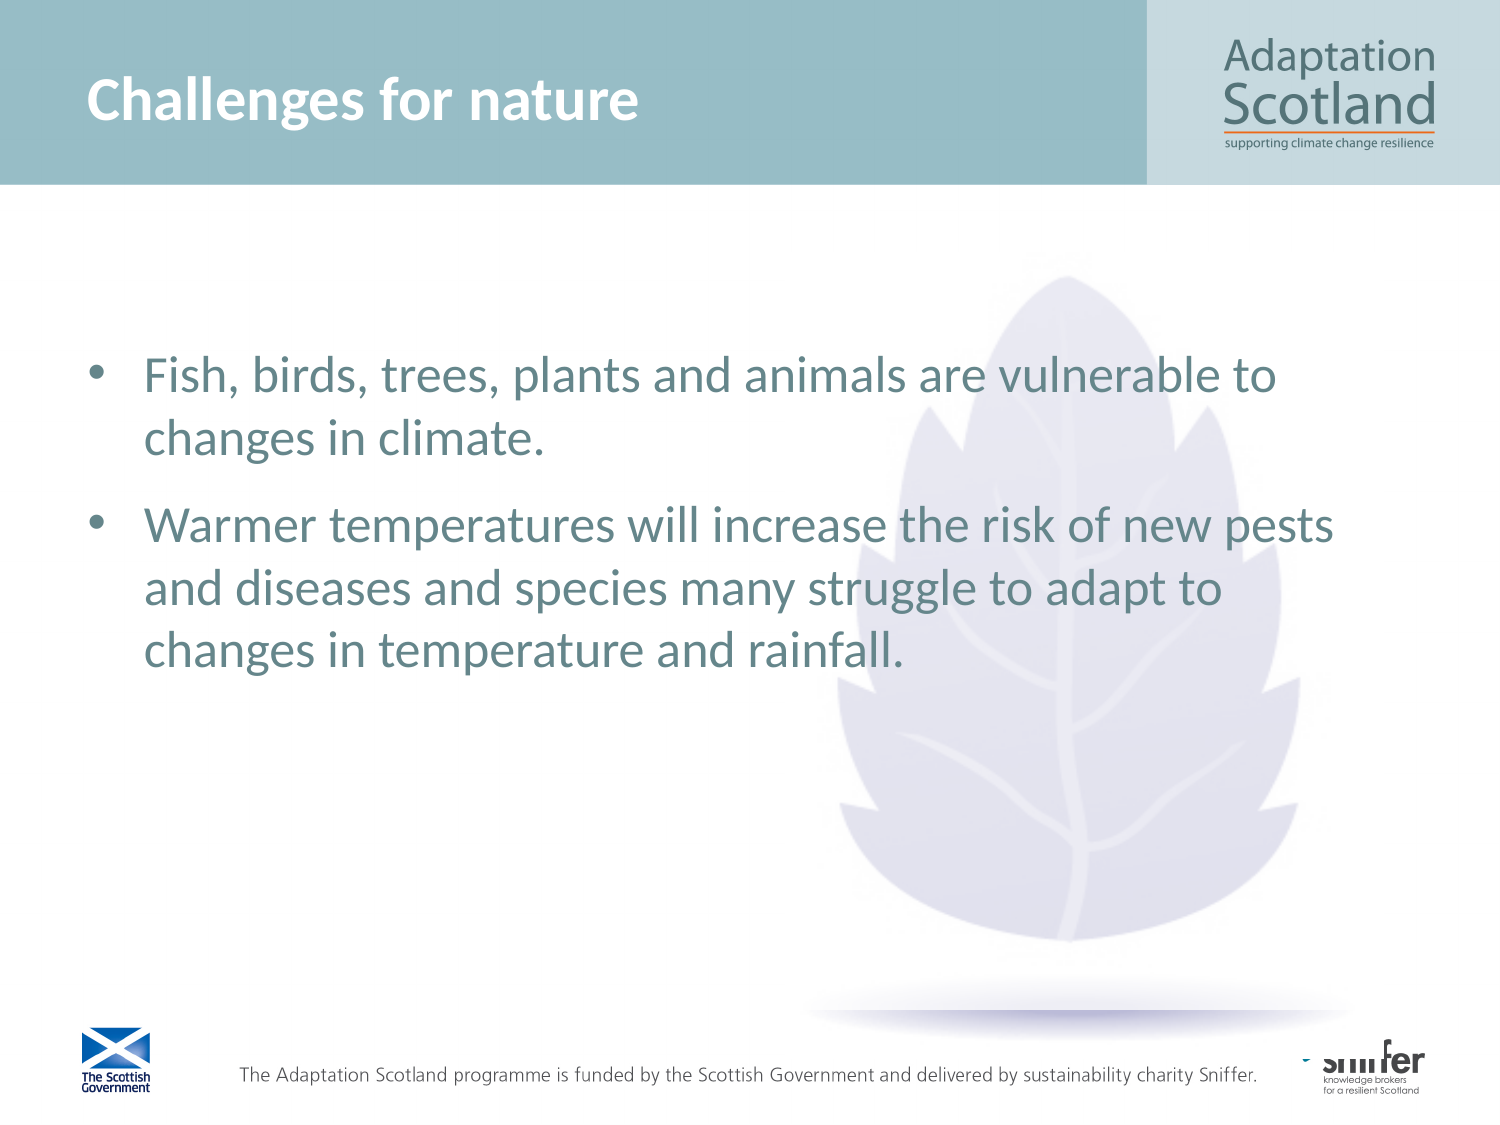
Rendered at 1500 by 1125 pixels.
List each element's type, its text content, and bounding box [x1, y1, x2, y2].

text_box Challenges for nature [72, 50, 1023, 141]
picture [0, 0, 1500, 1125]
text_box Fish, birds, trees, plants and animals are vulnerable to changes in climate. Warmer temperatures will increase the risk of new pests and diseases and species many struggle to adapt to changes in temperature and rainfall. [72, 270, 780, 1010]
